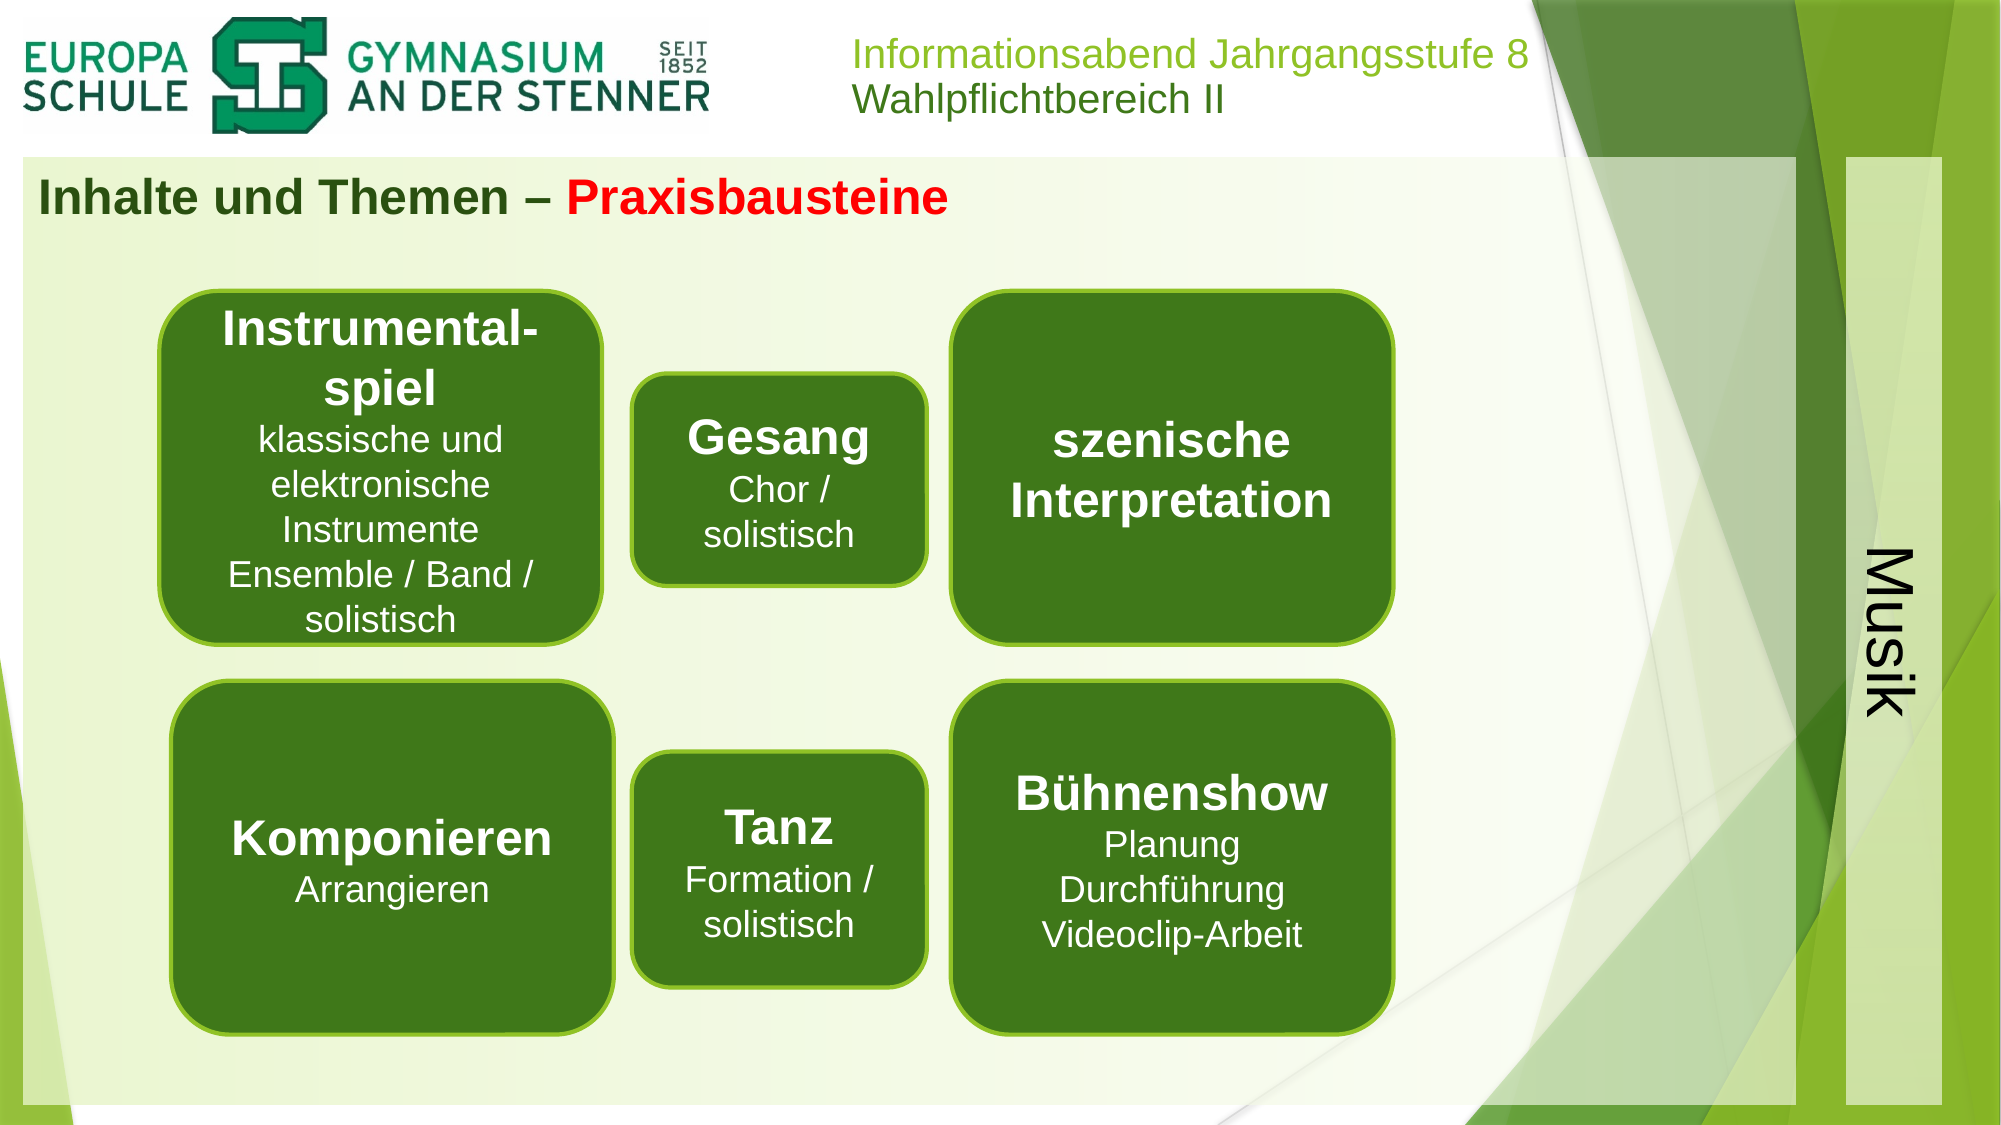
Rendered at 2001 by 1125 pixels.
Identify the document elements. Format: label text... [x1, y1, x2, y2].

text_box Informationsabend Jahrgangsstufe 8 Wahlpflichtbereich II [836, 19, 2000, 136]
text_box Musik [1846, 157, 1942, 1105]
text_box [159, 290, 1394, 1035]
text_box Inhalte und Themen – Praxisbausteine [23, 157, 1796, 1105]
picture [23, 16, 709, 134]
